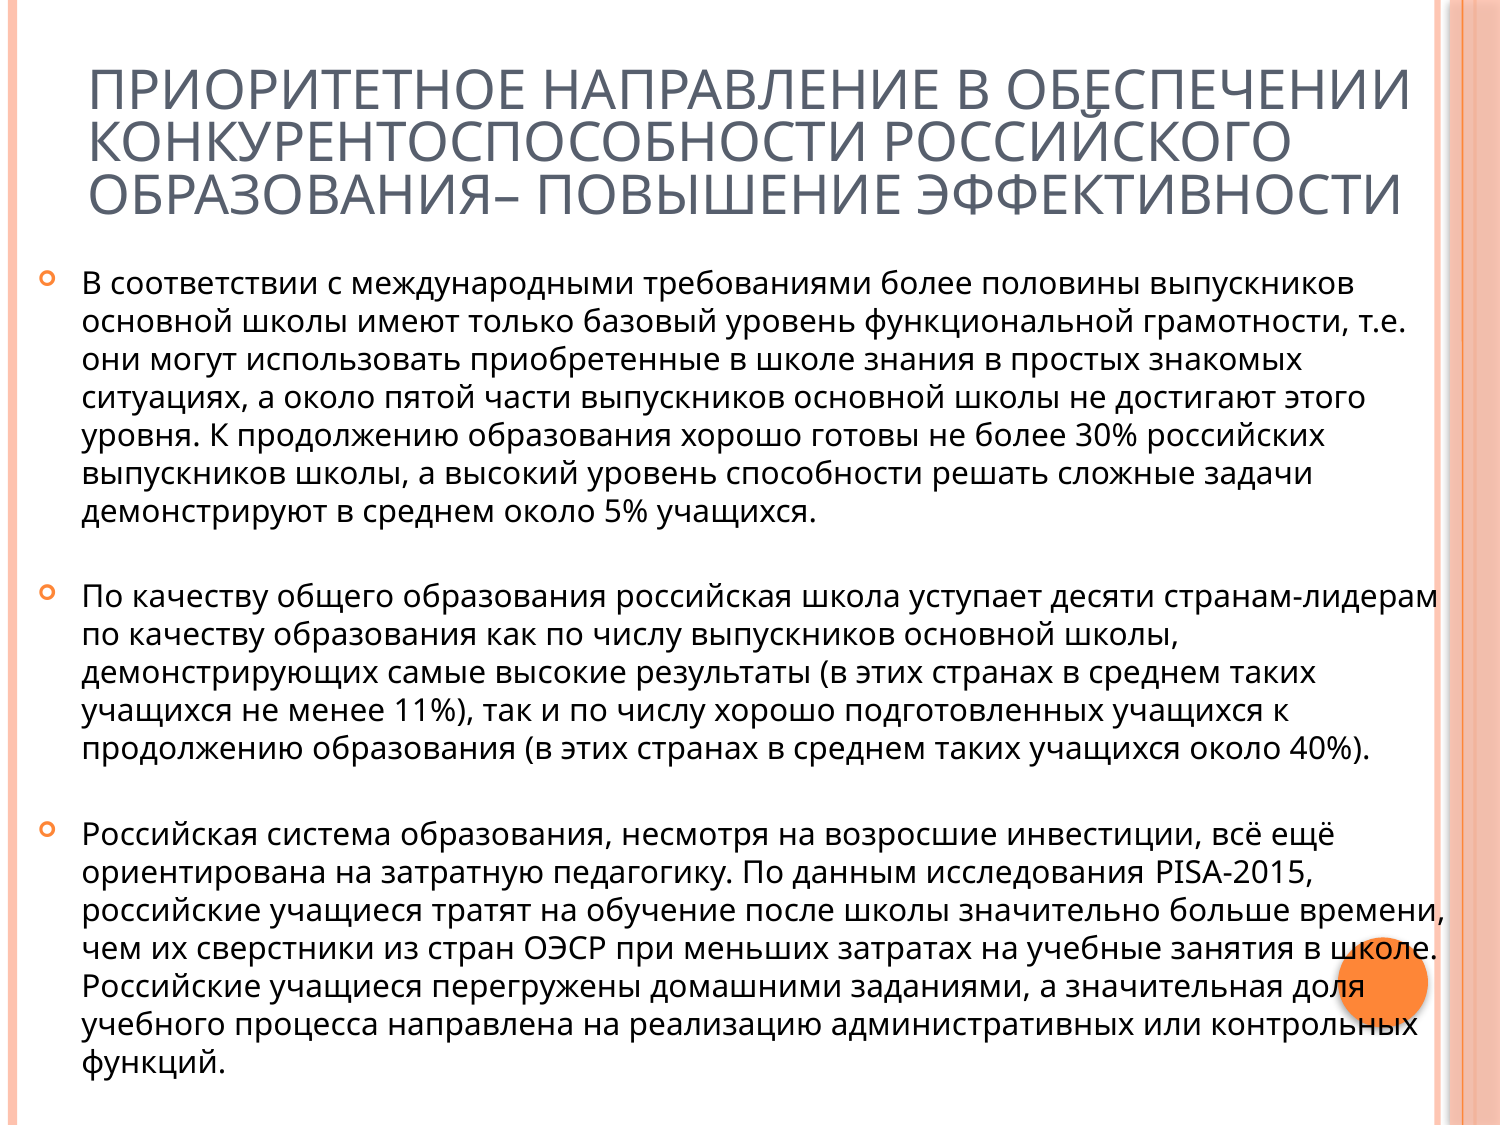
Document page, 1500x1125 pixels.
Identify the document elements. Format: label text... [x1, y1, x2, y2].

title Приоритетное направление в обеспечении конкурентоспособности российского образования– повышение эффективности [75, 11, 1432, 232]
list В соответствии с международными требованиями более половины выпускников основной школы имеют только базовый уровень функциональной грамотности, т.е. они могут использовать приобретенные в школе знания в простых знакомых ситуациях, а около пятой части выпускников основной школы не достигают этого уровня. К продолжению образования хорошо готовы не более 30% российских выпускников школы, а высокий уровень способности решать сложные задачи демонстрируют в среднем около 5% учащихся. По качеству общего образования российская школа уступает десяти странам-лидерам по качеству образования как по числу выпускников основной школы, демонстрирующих самые высокие результаты (в этих странах в среднем таких учащихся не менее 11%), так и по числу хорошо подготовленных учащихся к продолжению образования (в этих странах в среднем таких учащихся около 40%). Российская система образования, несмотря на возросшие инвестиции, всё ещё ориентирована на затратную педагогику. По данным исследования PISA-2015, российские учащиеся тратят на обучение после школы значительно больше времени, чем их сверстники из стран ОЭСР при меньших затратах на учебные занятия в школе. Российские учащиеся перегружены домашними заданиями, а значительная доля учебного процесса направлена на реализацию административных или контрольных функций. [22, 255, 1478, 1094]
